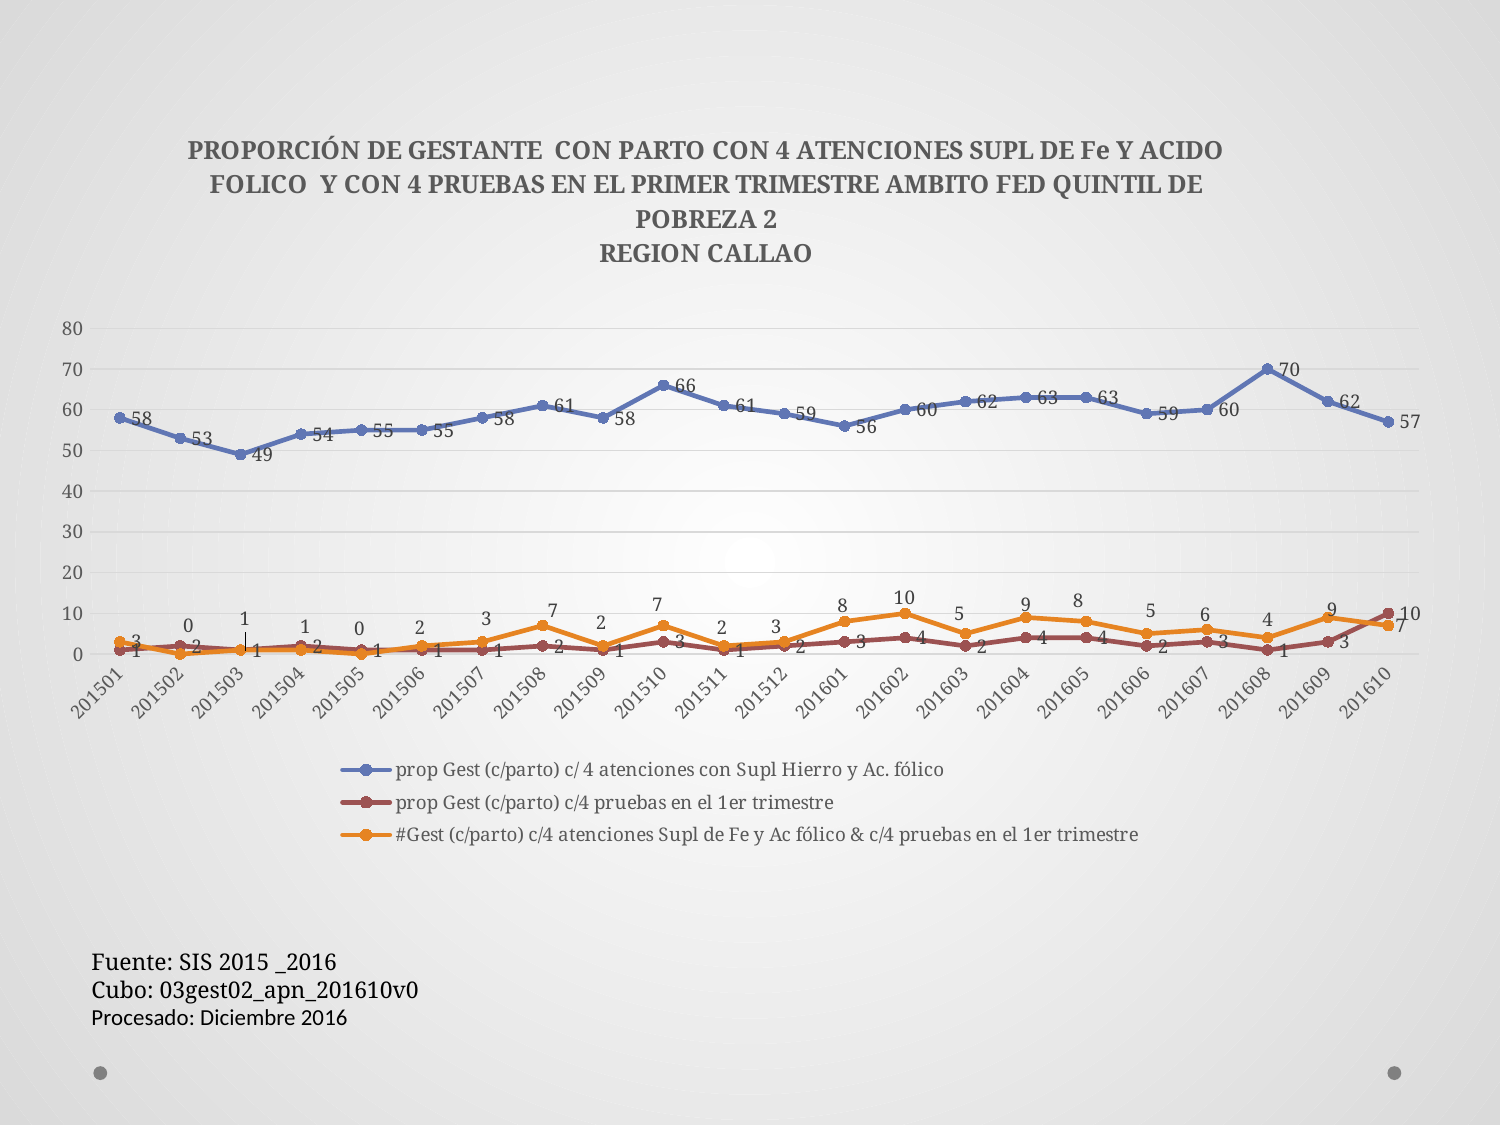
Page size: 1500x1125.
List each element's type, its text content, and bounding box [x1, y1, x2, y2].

chart [33, 125, 1448, 855]
text_box Fuente: SIS 2015 _2016 Cubo: 03gest02_apn_201610v0 Procesado: Diciembre 2016 [76, 940, 561, 1066]
